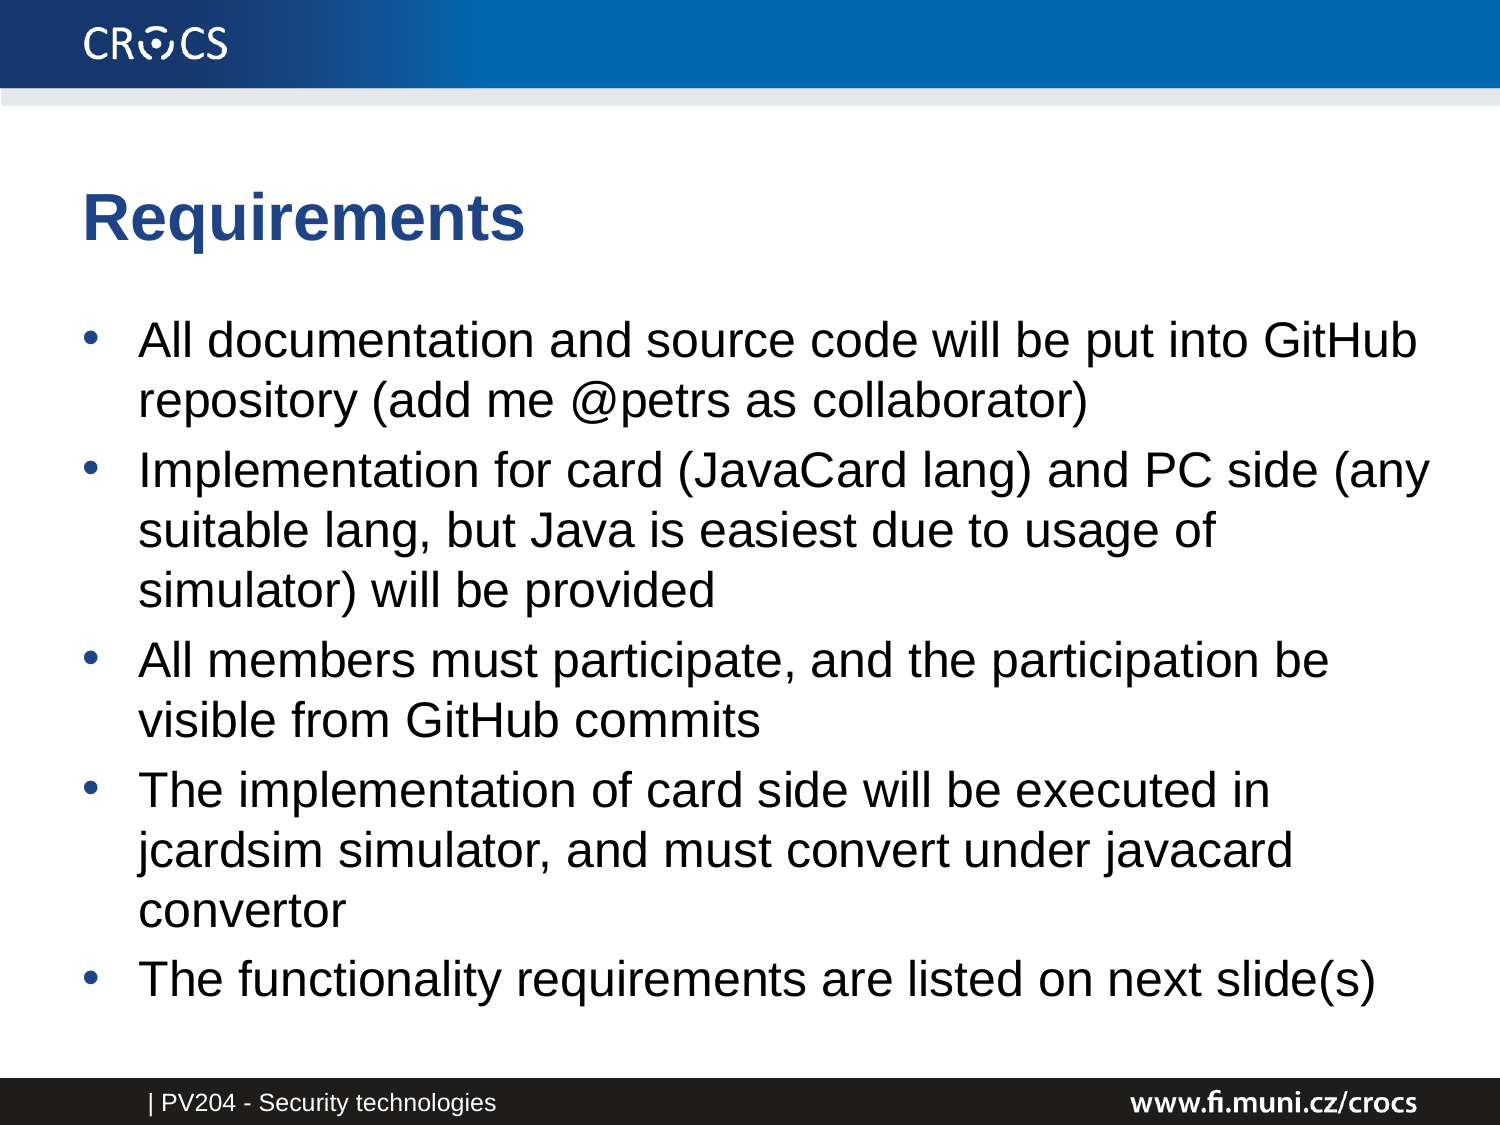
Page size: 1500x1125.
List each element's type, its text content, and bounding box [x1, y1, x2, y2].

footer | PV204 - Security technologies [147, 1078, 623, 1125]
title Requirements [82, 148, 1433, 279]
list All documentation and source code will be put into GitHub repository (add me @petrs as collaborator) Implementation for card (JavaCard lang) and PC side (any suitable lang, but Java is easiest due to usage of simulator) will be provided All members must participate, and the participation be visible from GitHub commits The implementation of card side will be executed in jcardsim simulator, and must convert under javacard convertor The functionality requirements are listed on next slide(s) [82, 307, 1433, 988]
picture [0, 0, 1500, 1125]
